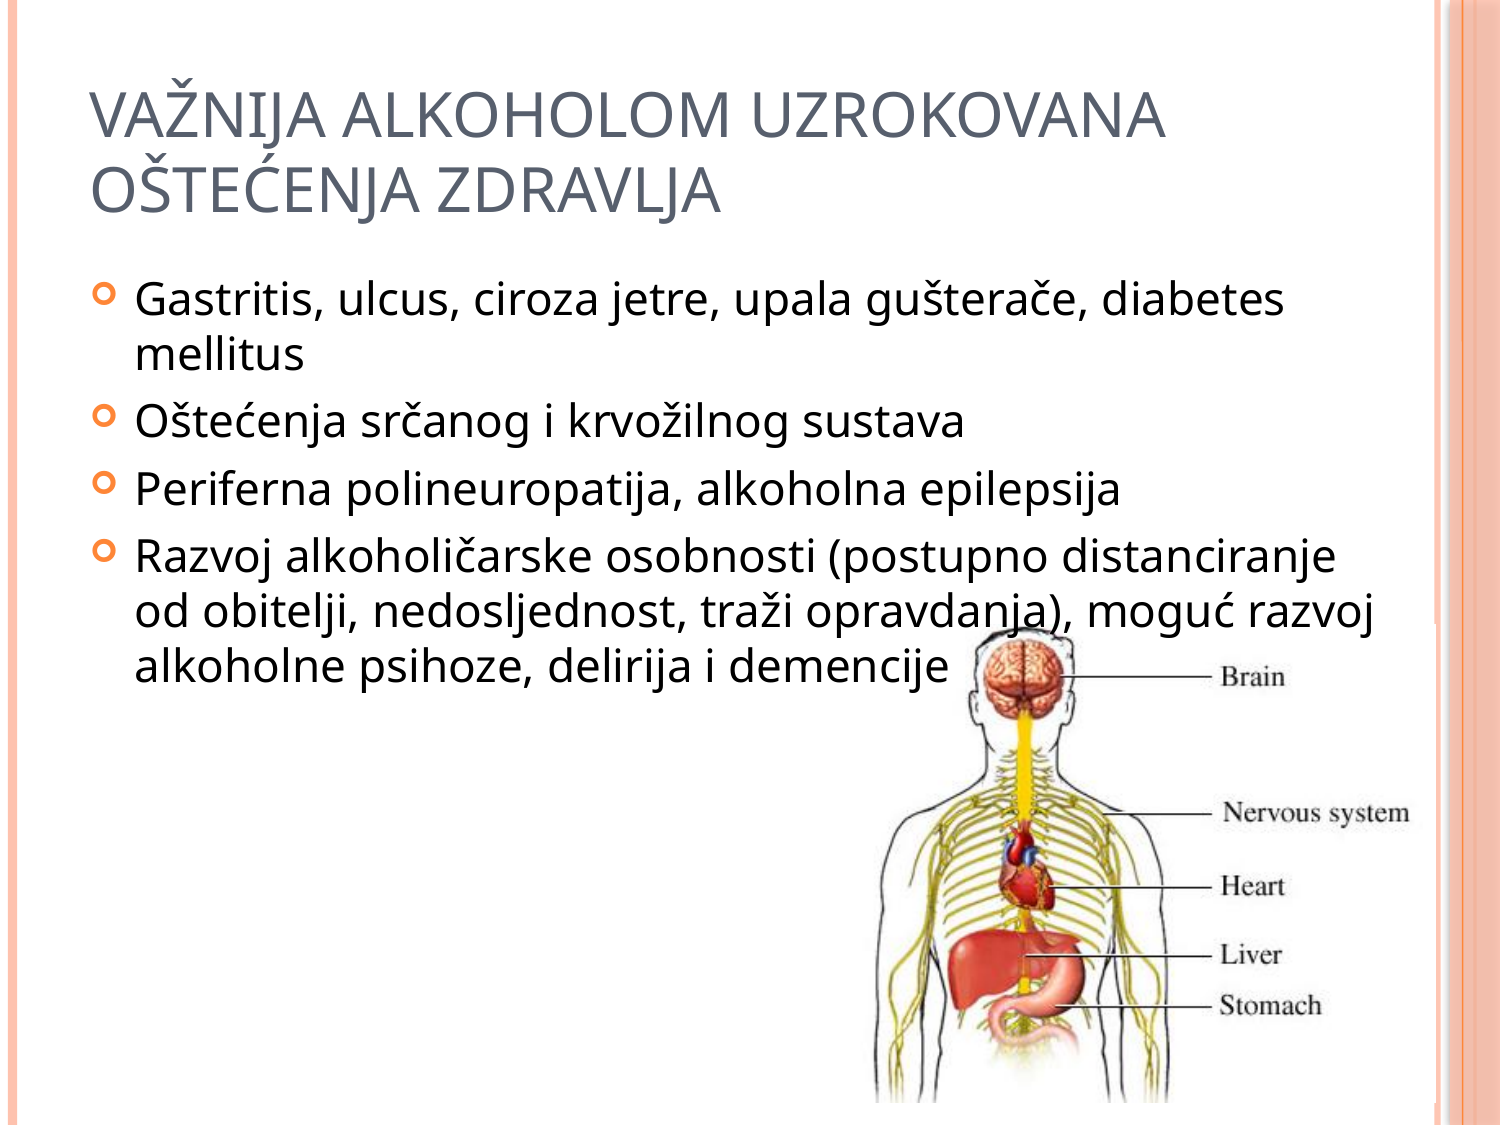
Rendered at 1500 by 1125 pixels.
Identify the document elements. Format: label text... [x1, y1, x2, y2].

title Važnija alkoholom uzrokovana oštećenja zdravlja [75, 45, 1300, 233]
list Gastritis, ulcus, ciroza jetre, upala gušterače, diabetes mellitus Oštećenja srčanog i krvožilnog sustava Periferna polineuropatija, alkoholna epilepsija Razvoj alkoholičarske osobnosti (postupno distanciranje od obitelji, nedosljednost, traži opravdanja), moguć razvoj alkoholne psihoze, delirija i demencije [75, 262, 1412, 1062]
picture [808, 624, 1437, 1104]
